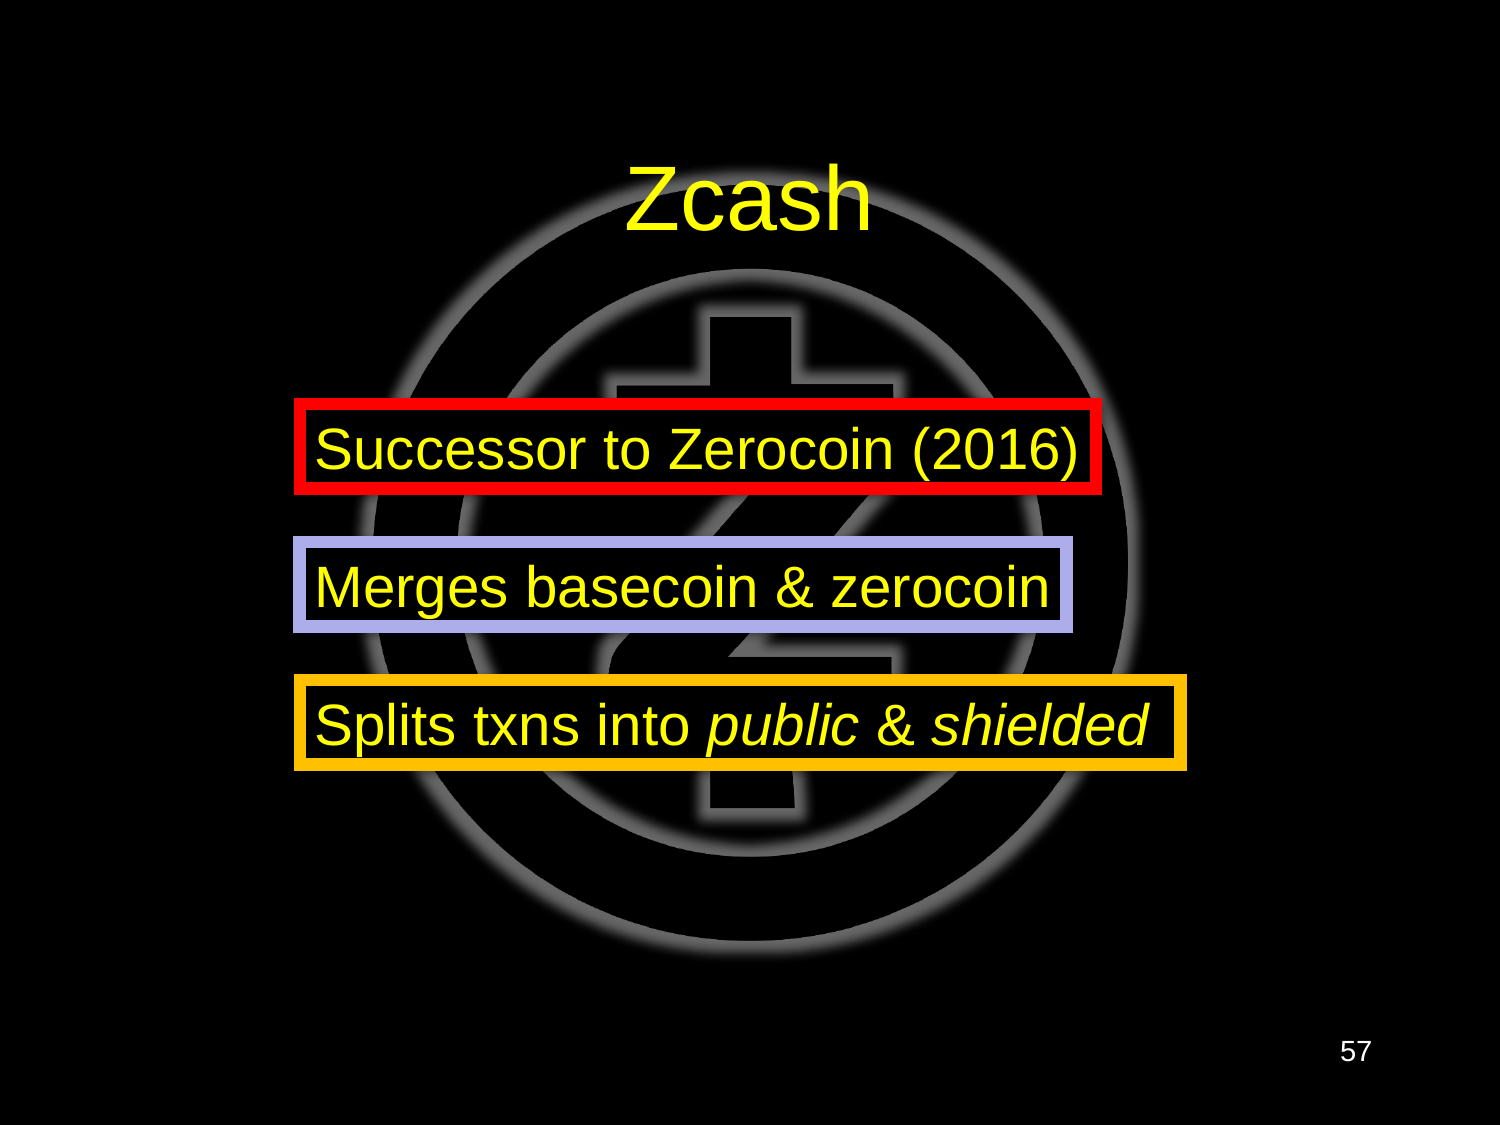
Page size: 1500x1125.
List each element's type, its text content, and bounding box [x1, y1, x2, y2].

text_box Merges basecoin & zerocoin [299, 542, 367, 627]
title Zcash [112, 99, 1388, 288]
picture [372, 184, 1128, 941]
text_box Successor to Zerocoin (2016) [299, 404, 367, 489]
text_box Splits txns into public & shielded [1132, 679, 1181, 765]
slide_number 57 [1074, 1024, 1388, 1101]
text_box Splits txns into public & shielded [299, 679, 367, 765]
